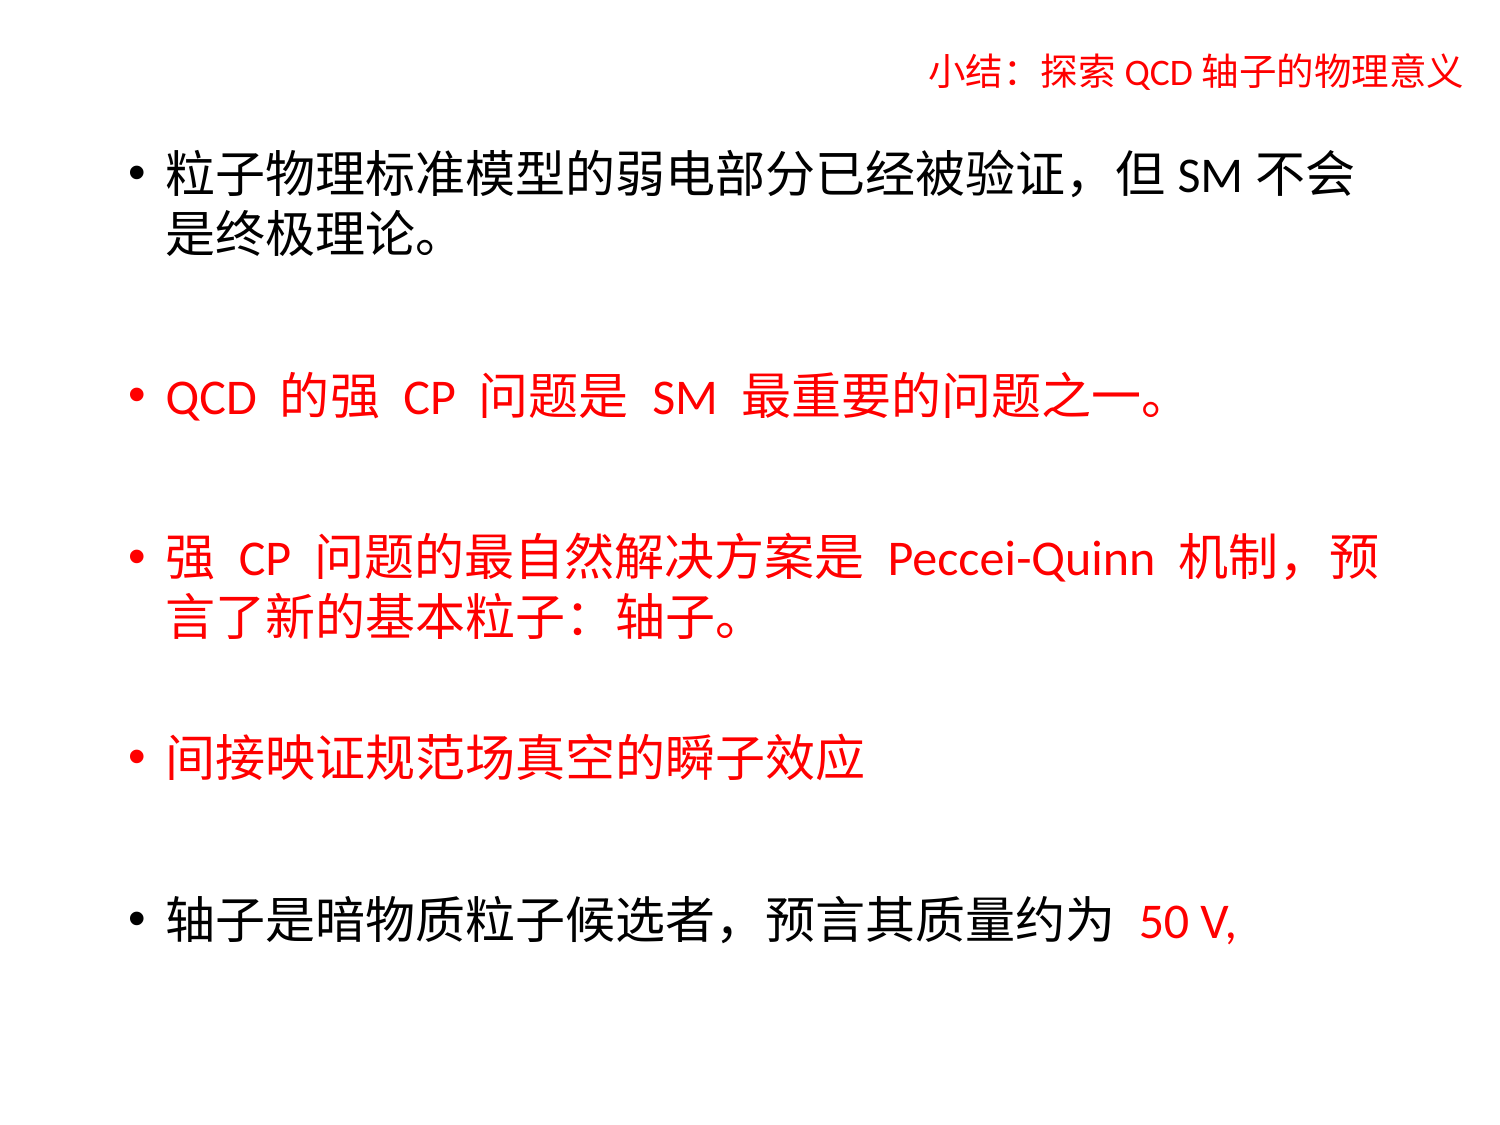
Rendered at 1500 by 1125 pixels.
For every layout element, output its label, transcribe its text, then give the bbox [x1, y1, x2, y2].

text_box 小结：探索QCD轴子的物理意义 [913, 40, 1480, 101]
